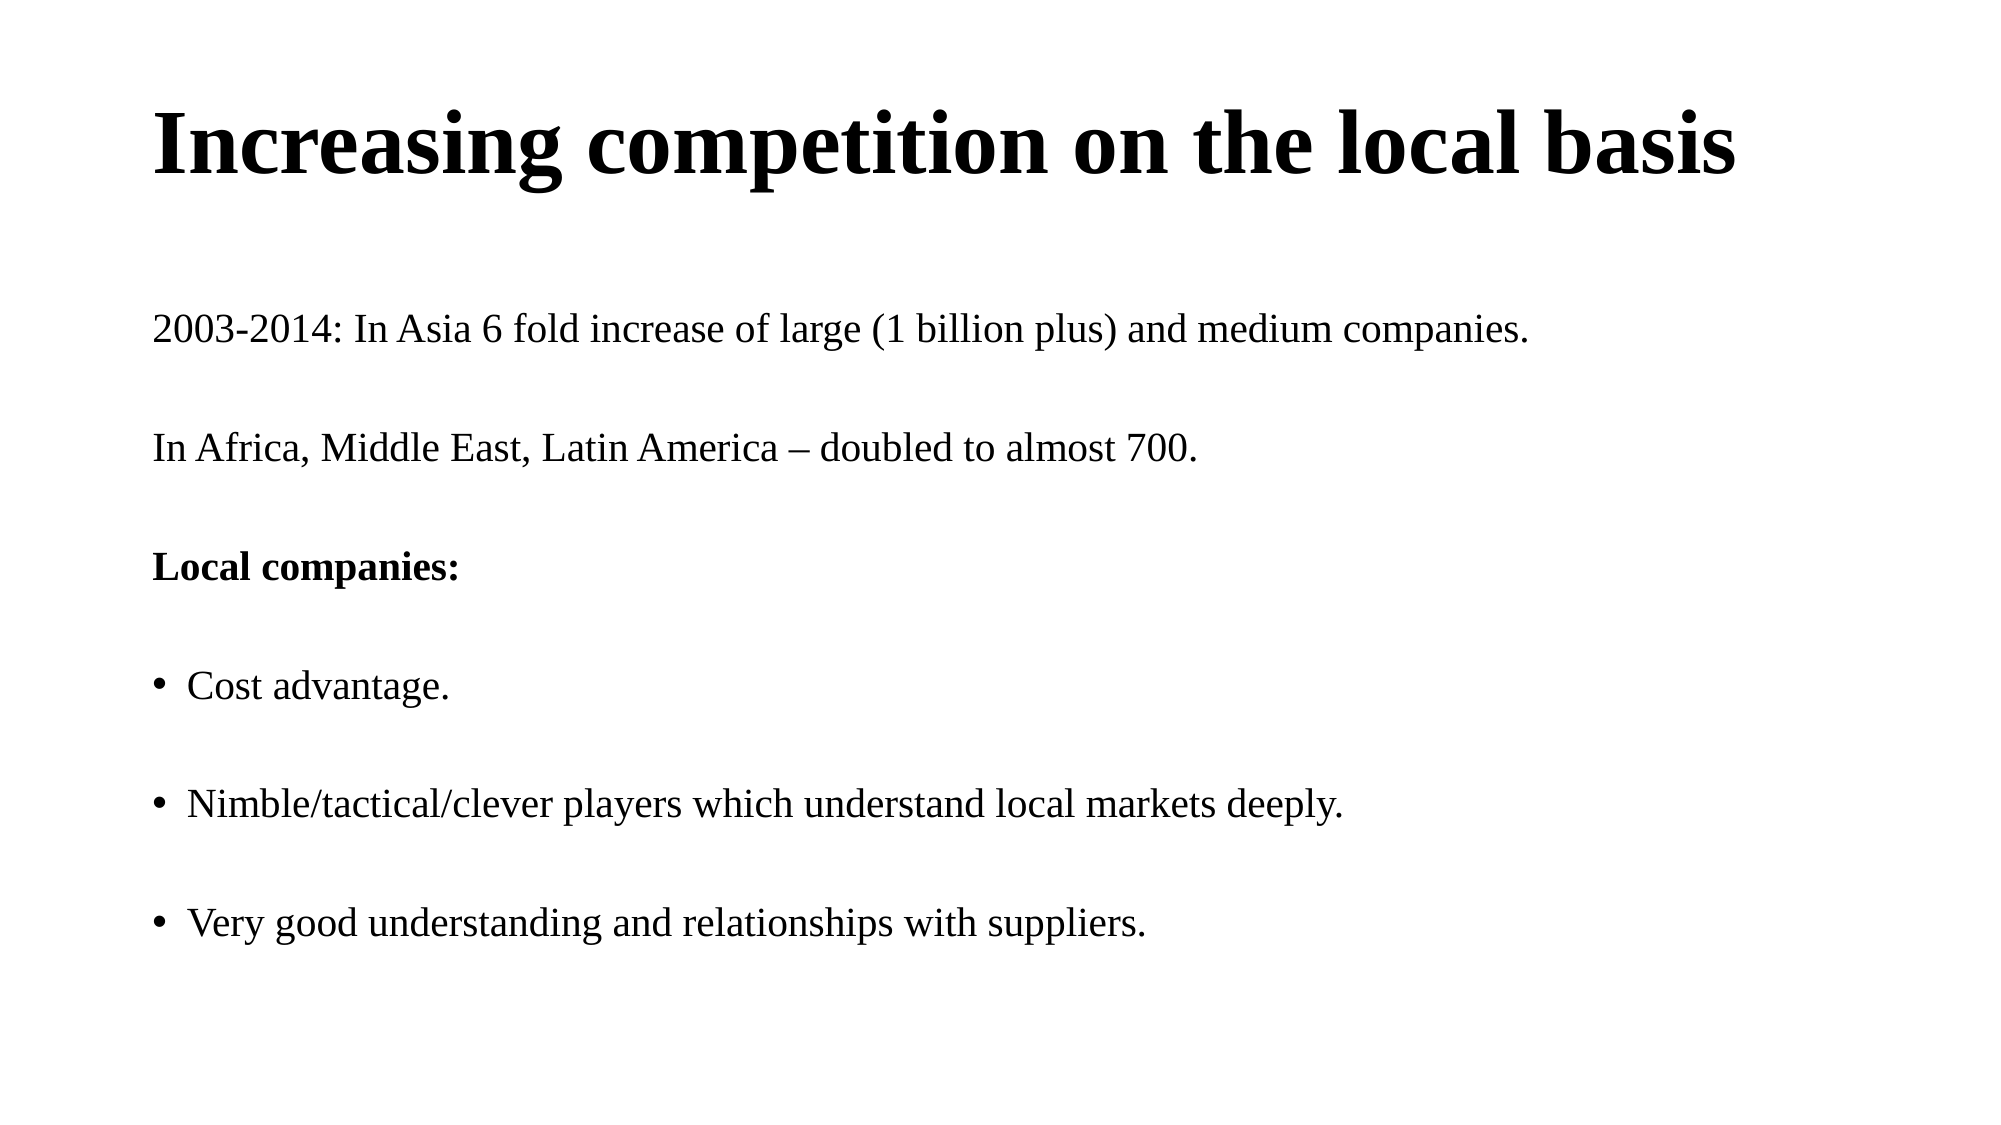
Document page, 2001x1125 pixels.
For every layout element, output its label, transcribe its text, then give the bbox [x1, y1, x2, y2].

title Increasing competition on the local basis [137, 59, 1863, 278]
list 2003-2014: In Asia 6 fold increase of large (1 billion plus) and medium companies. In Africa, Middle East, Latin America – doubled to almost 700. Local companies: Cost advantage. Nimble/tactical/clever players which understand local markets deeply. Very good understanding and relationships with suppliers. [137, 299, 1863, 1014]
